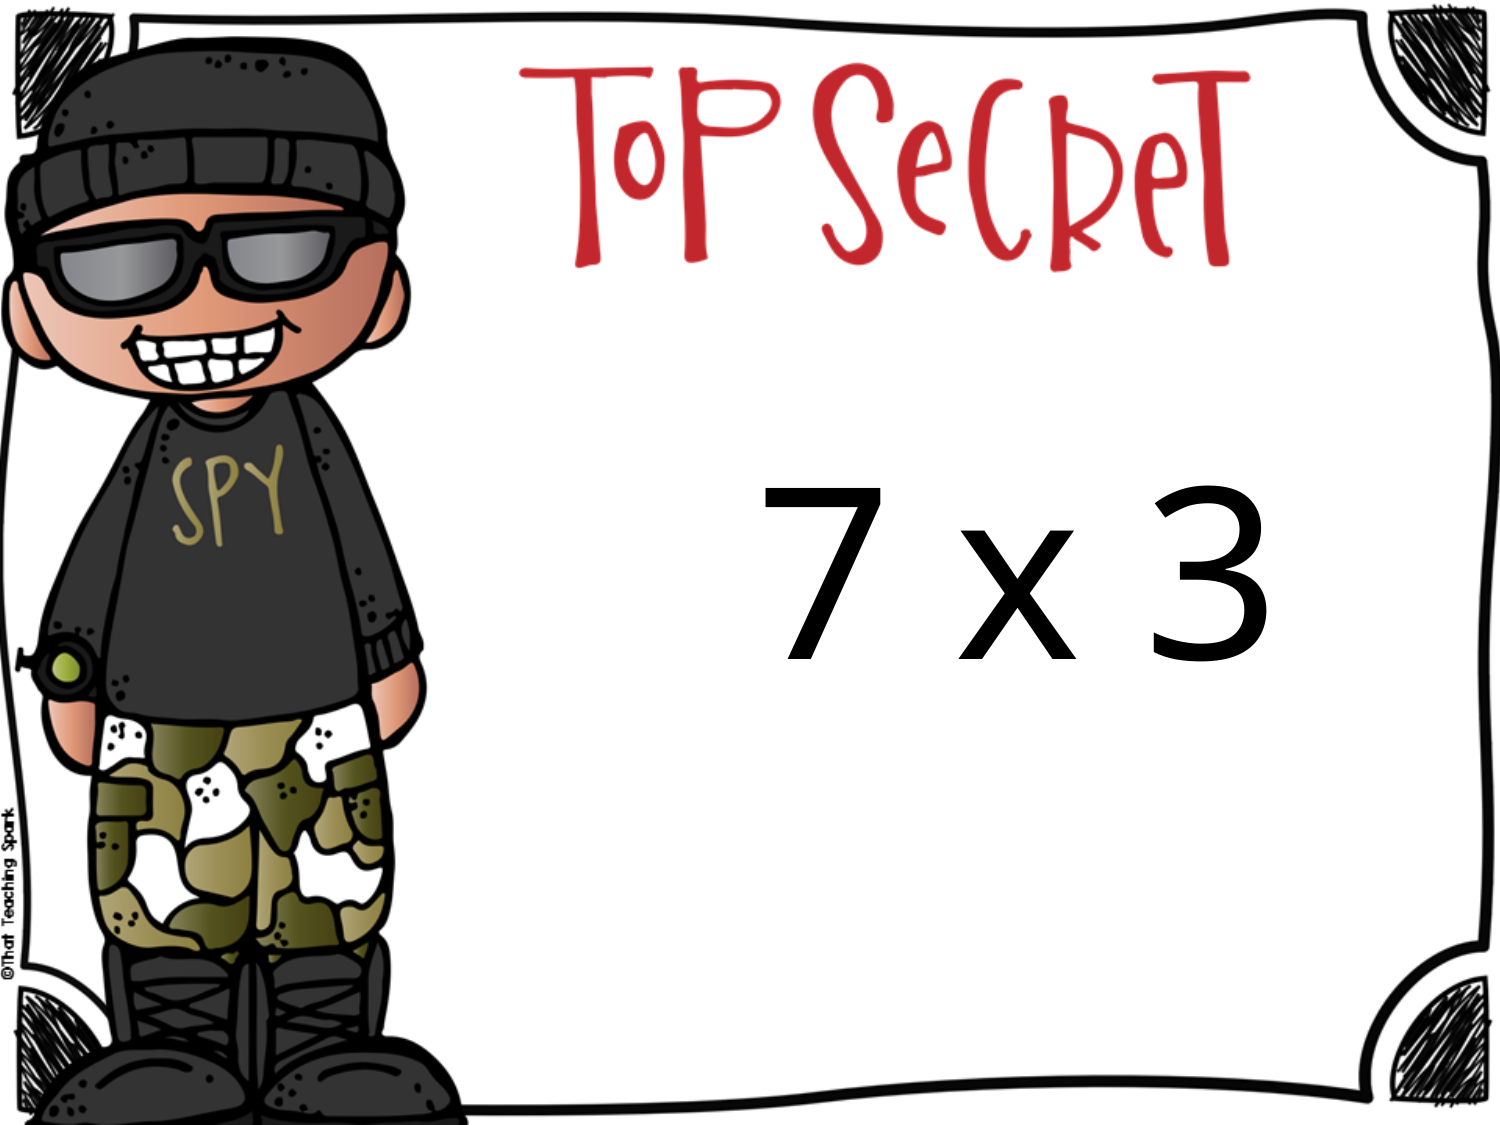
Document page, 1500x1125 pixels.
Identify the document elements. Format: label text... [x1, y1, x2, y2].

picture [0, 0, 1500, 1125]
text_box 21 [881, 345, 1307, 776]
text_box 7 x 3 [740, 412, 1296, 715]
